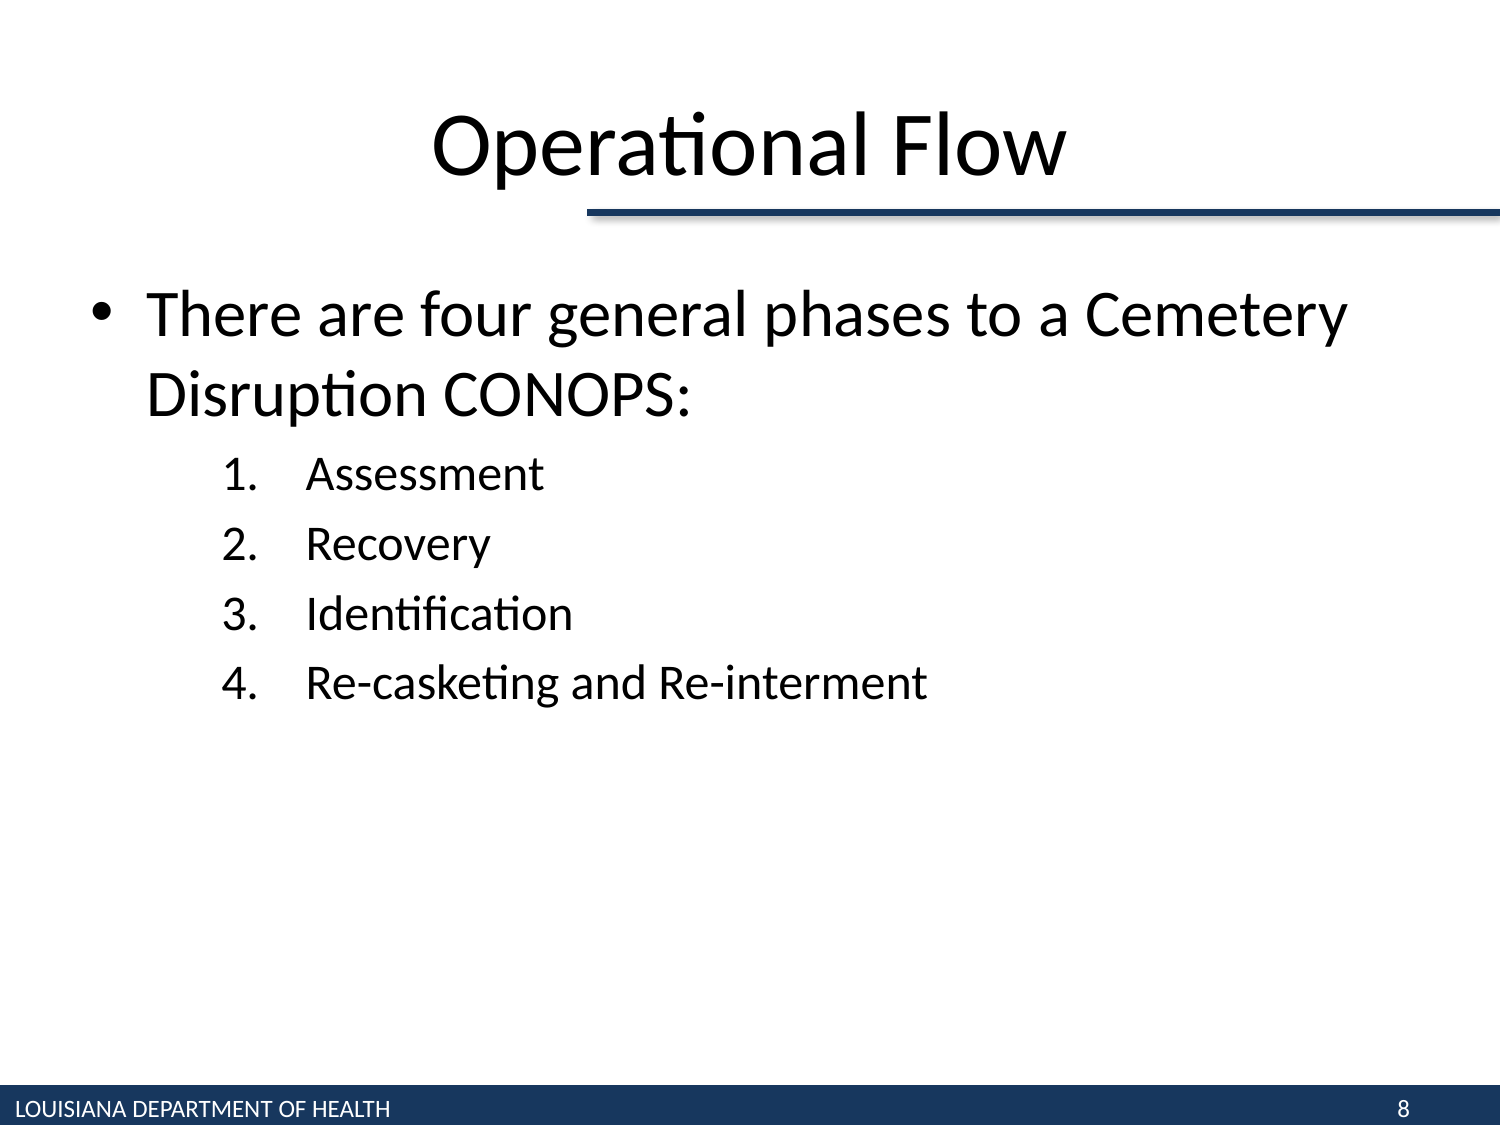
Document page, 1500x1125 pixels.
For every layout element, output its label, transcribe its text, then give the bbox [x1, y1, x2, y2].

list There are four general phases to a Cemetery Disruption CONOPS: Assessment Recovery Identification Re-casketing and Re-interment [75, 262, 1425, 1005]
slide_number 8 [1074, 1077, 1425, 1125]
title Operational Flow [75, 45, 1425, 233]
footer LOUISIANA DEPARTMENT OF HEALTH [0, 1077, 663, 1125]
